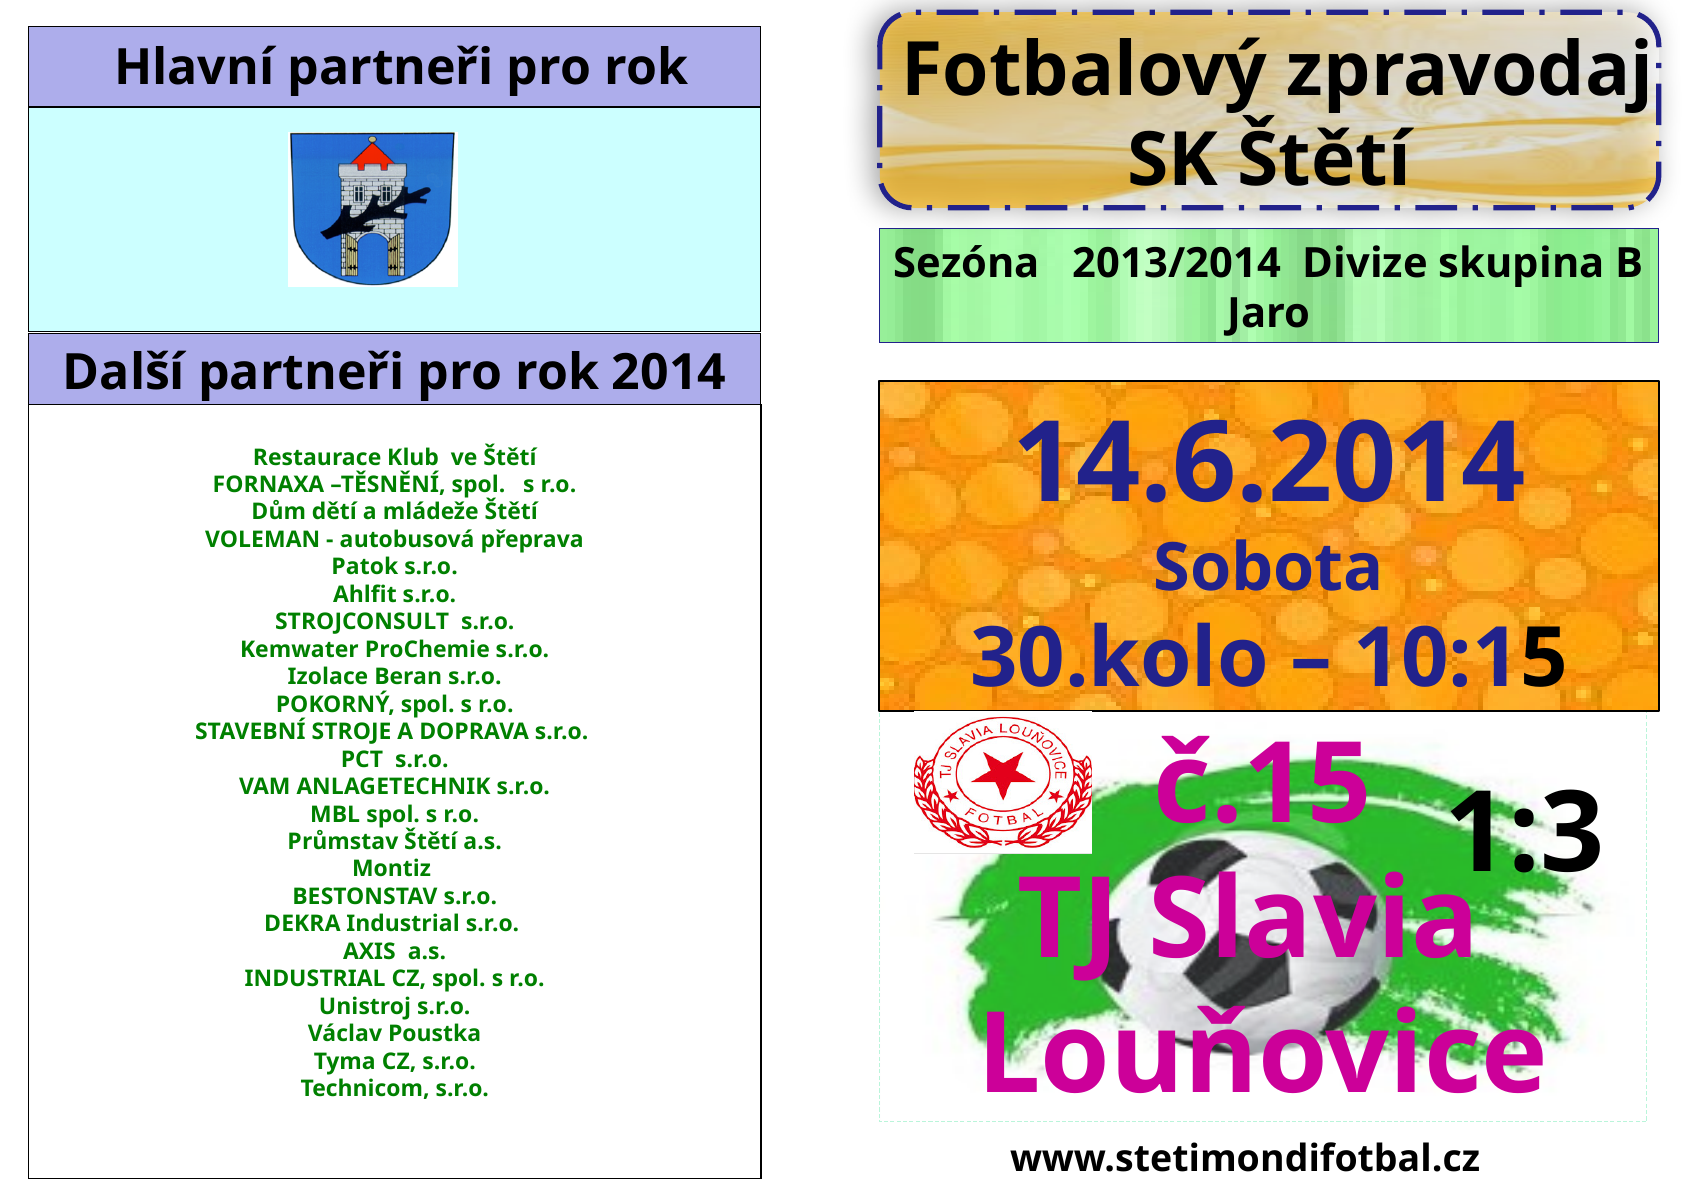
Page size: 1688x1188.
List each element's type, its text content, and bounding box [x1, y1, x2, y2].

text_box 14.6.2014 Sobota 30.kolo – 10:15 [879, 381, 1659, 711]
text_box [28, 107, 761, 332]
text_box Restaurace Klub ve Štětí FORNAXA –TĚSNĚNÍ, spol. s r.o. Dům dětí a mládeže Štětí VOLEMAN - autobusová přeprava Patok s.r.o. Ahlfit s.r.o. STROJCONSULT s.r.o. Kemwater ProChemie s.r.o. Izolace Beran s.r.o. POKORNÝ, spol. s r.o. STAVEBNÍ STROJE A DOPRAVA s.r.o. PCT s.r.o. VAM ANLAGETECHNIK s.r.o. MBL spol. s r.o. Průmstav Štětí a.s. Montiz BESTONSTAV s.r.o. DEKRA Industrial s.r.o. AXIS a.s. INDUSTRIAL CZ, spol. s r.o. Unistroj s.r.o. Václav Poustka Tyma CZ, s.r.o. Technicom, s.r.o. [28, 405, 761, 1179]
text_box www.stetimondifotbal.cz [867, 1126, 1624, 1187]
text_box č.15 TJ Slavia Louňovice [879, 711, 1647, 1122]
text_box 1:3 [1380, 751, 1640, 902]
text_box Další partneři pro rok 2014 [28, 333, 761, 405]
picture [914, 711, 1092, 854]
text_box Fotbalový zpravodaj SK Štětí [879, 12, 1659, 208]
text_box Sezóna 2013/2014 Divize skupina B Jaro [879, 228, 1659, 343]
picture [288, 132, 458, 287]
text_box Hlavní partneři pro rok 2014 [28, 26, 761, 107]
